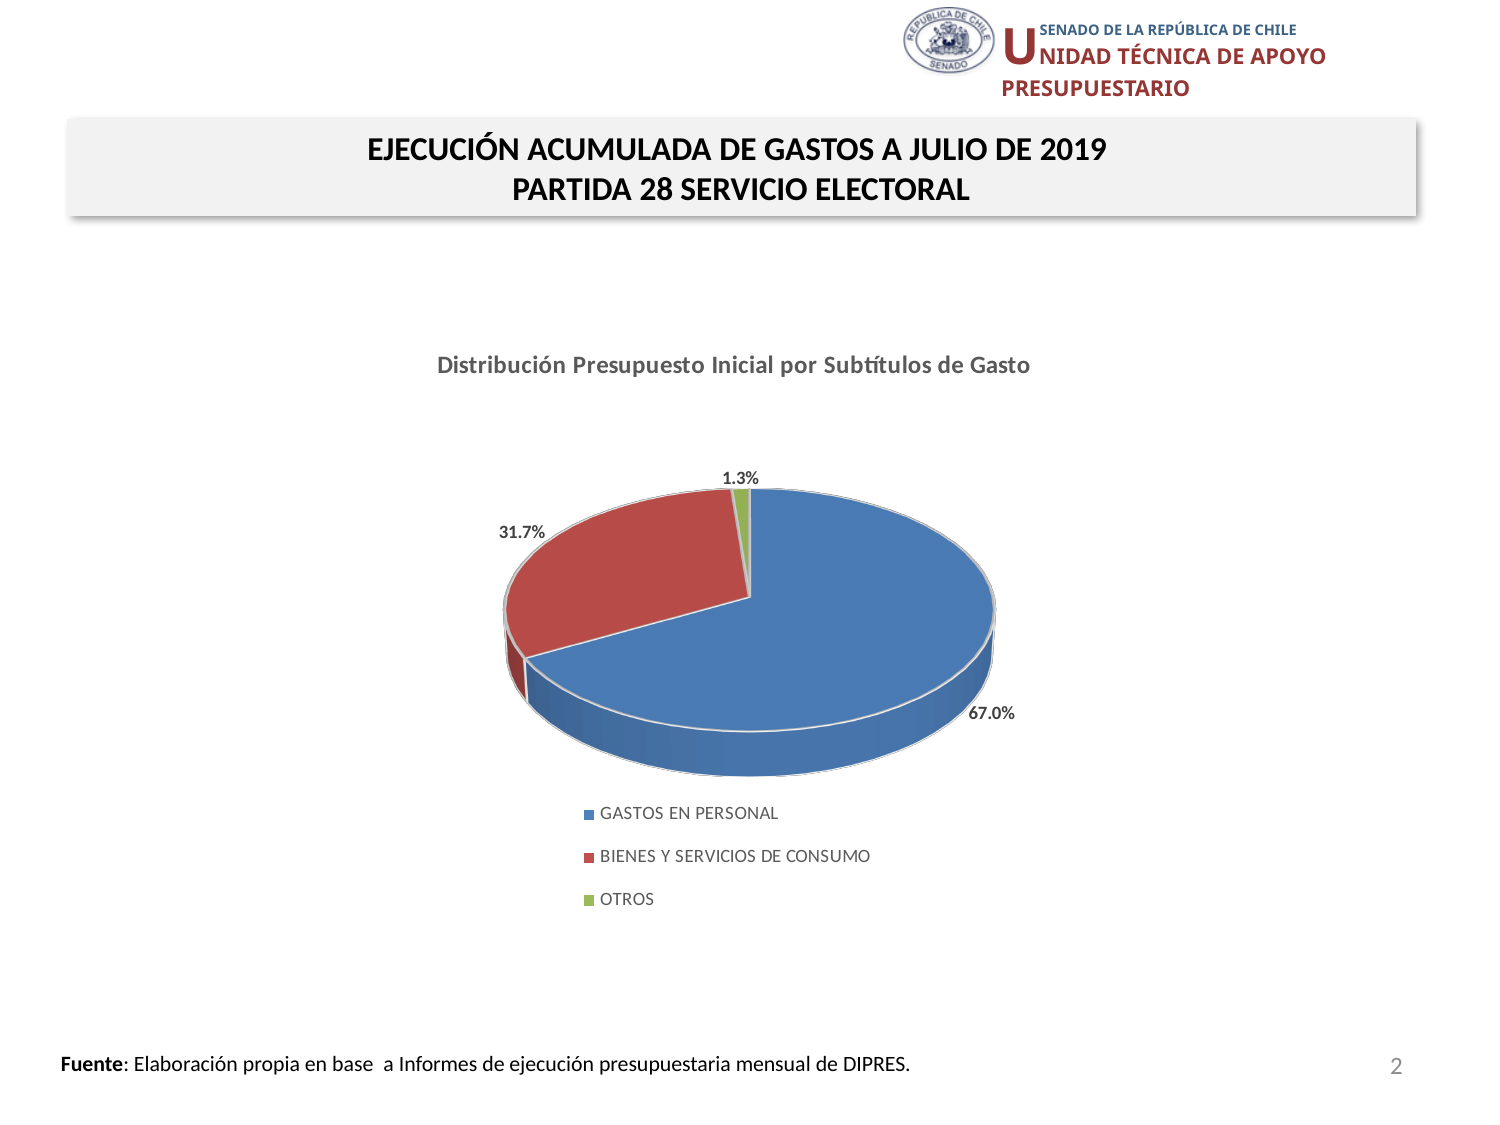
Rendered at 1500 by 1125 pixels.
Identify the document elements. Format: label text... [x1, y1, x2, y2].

picture [903, 7, 997, 76]
chart [274, 337, 1226, 939]
slide_number 2 [1067, 1035, 1418, 1095]
text_box EJECUCIÓN ACUMULADA DE GASTOS A JULIO DE 2019 PARTIDA 28 SERVICIO ELECTORAL [67, 119, 1415, 216]
